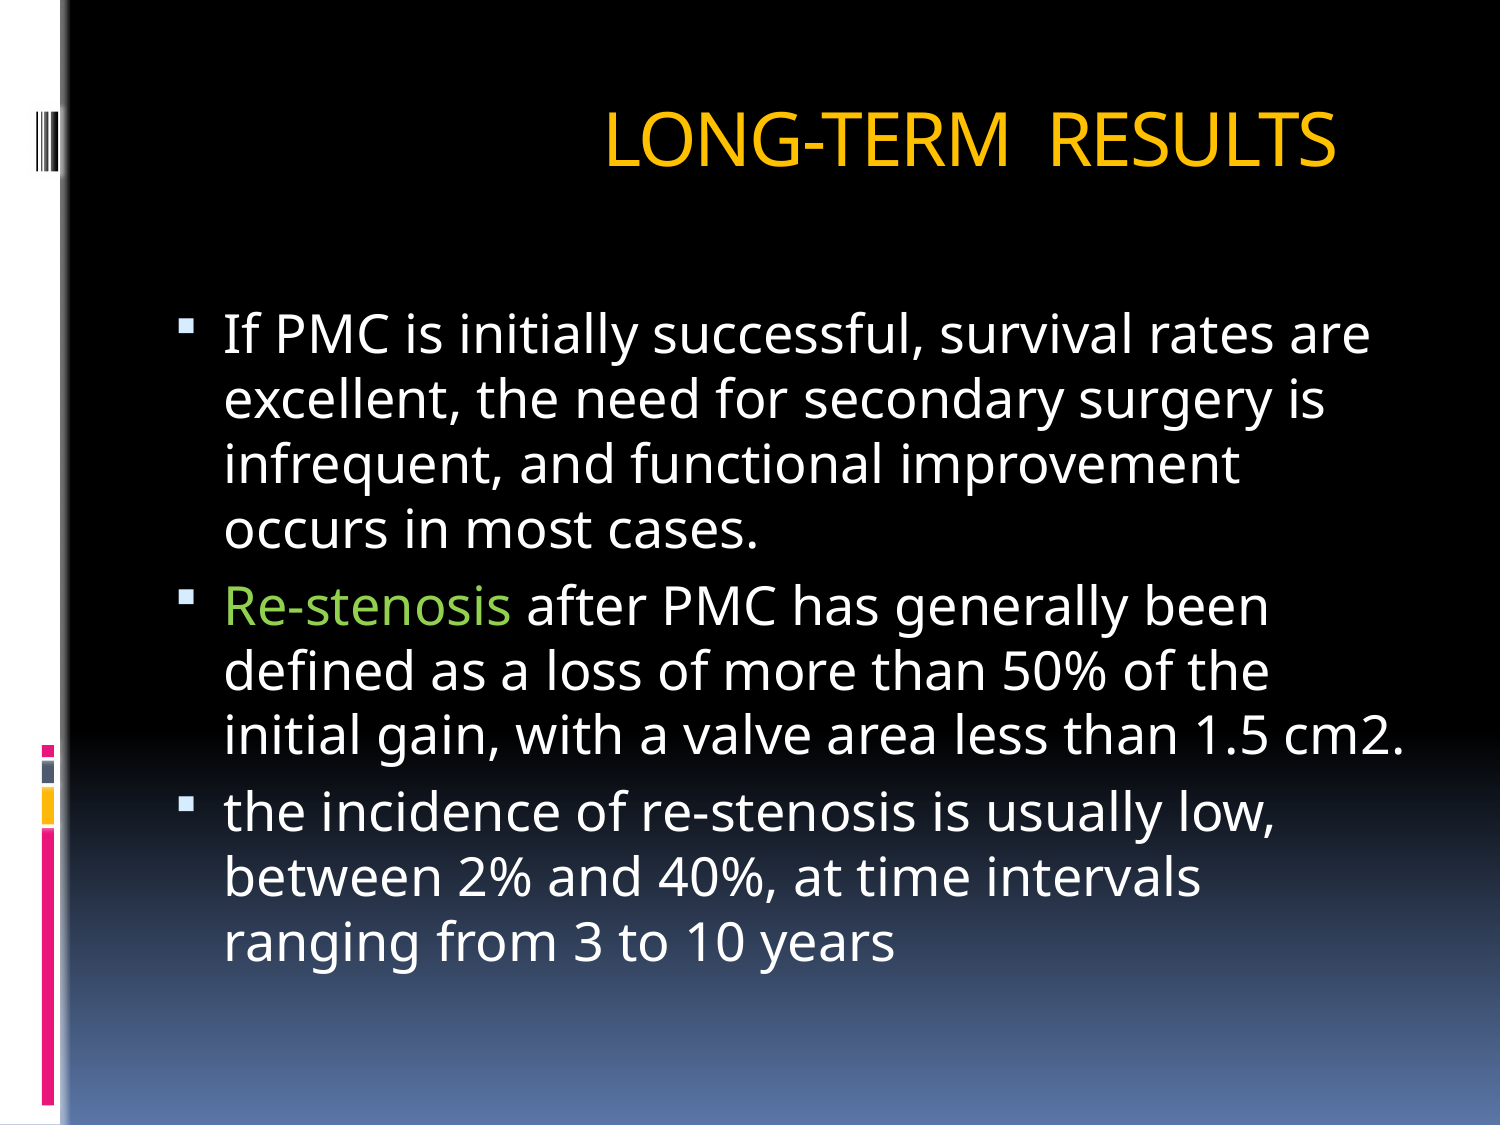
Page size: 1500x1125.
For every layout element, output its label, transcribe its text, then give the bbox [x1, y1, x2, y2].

list If PMC is initially successful, survival rates are excellent, the need for secondary surgery is infrequent, and functional improvement occurs in most cases. Re-stenosis after PMC has generally been defined as a loss of more than 50% of the initial gain, with a valve area less than 1.5 cm2. the incidence of re-stenosis is usually low, between 2% and 40%, at time intervals ranging from 3 to 10 years [150, 292, 1425, 1043]
title LONG-TERM RESULTS [150, 83, 1425, 234]
